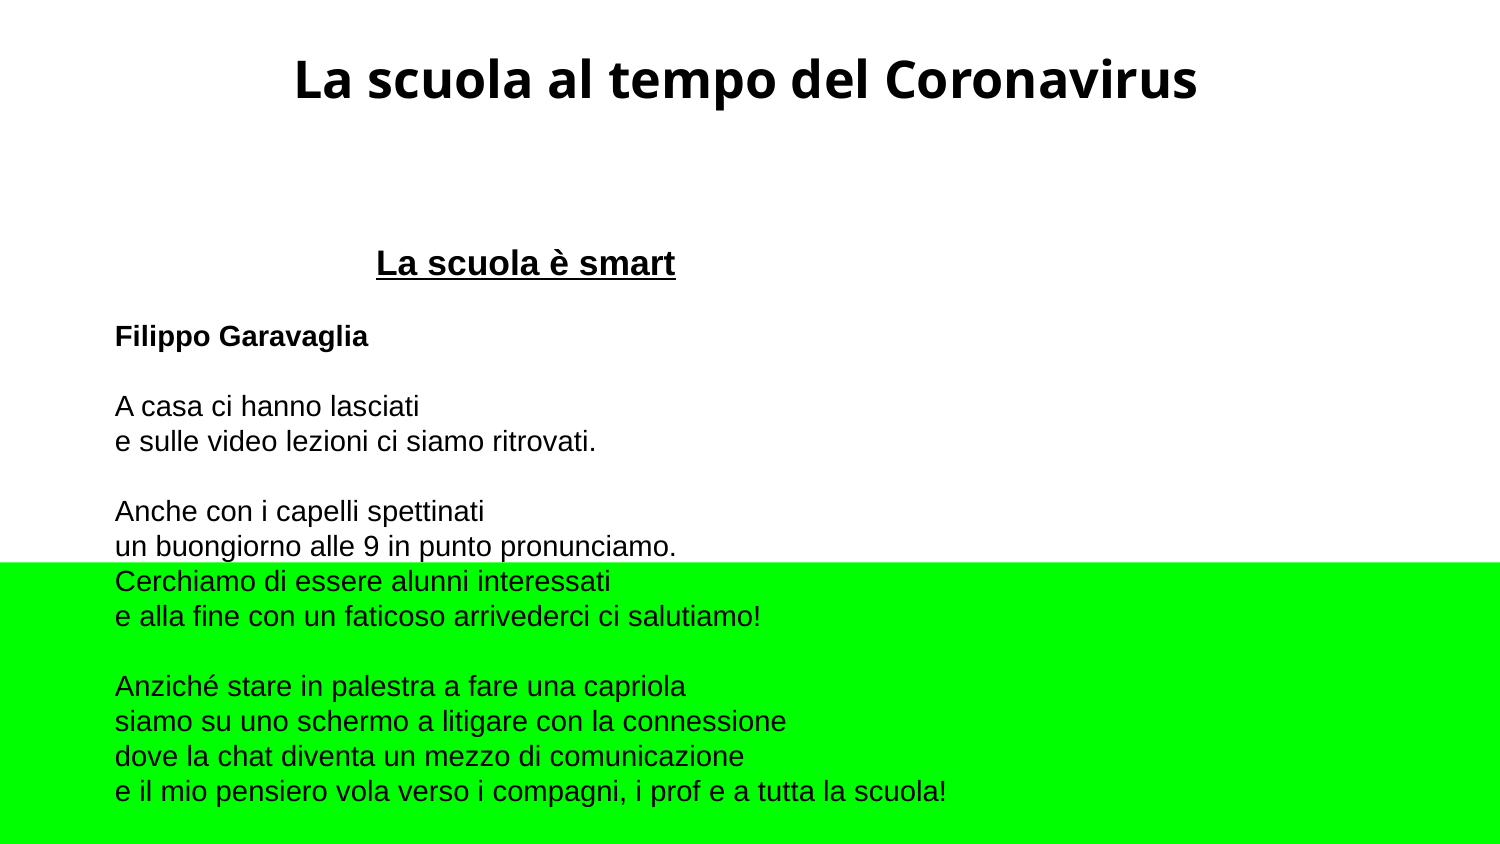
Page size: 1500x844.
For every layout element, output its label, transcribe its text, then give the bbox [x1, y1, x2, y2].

text_box La scuola è smart Filippo Garavaglia A casa ci hanno lasciati e sulle video lezioni ci siamo ritrovati. Anche con i capelli spettinati un buongiorno alle 9 in punto pronunciamo. Cerchiamo di essere alunni interessati e alla fine con un faticoso arrivederci ci salutiamo! Anziché stare in palestra a fare una capriola siamo su uno schermo a litigare con la connessione dove la chat diventa un mezzo di comunicazione e il mio pensiero vola verso i compagni, i prof e a tutta la scuola! [99, 224, 1406, 815]
text_box La scuola al tempo del Coronavirus [186, 31, 1306, 123]
